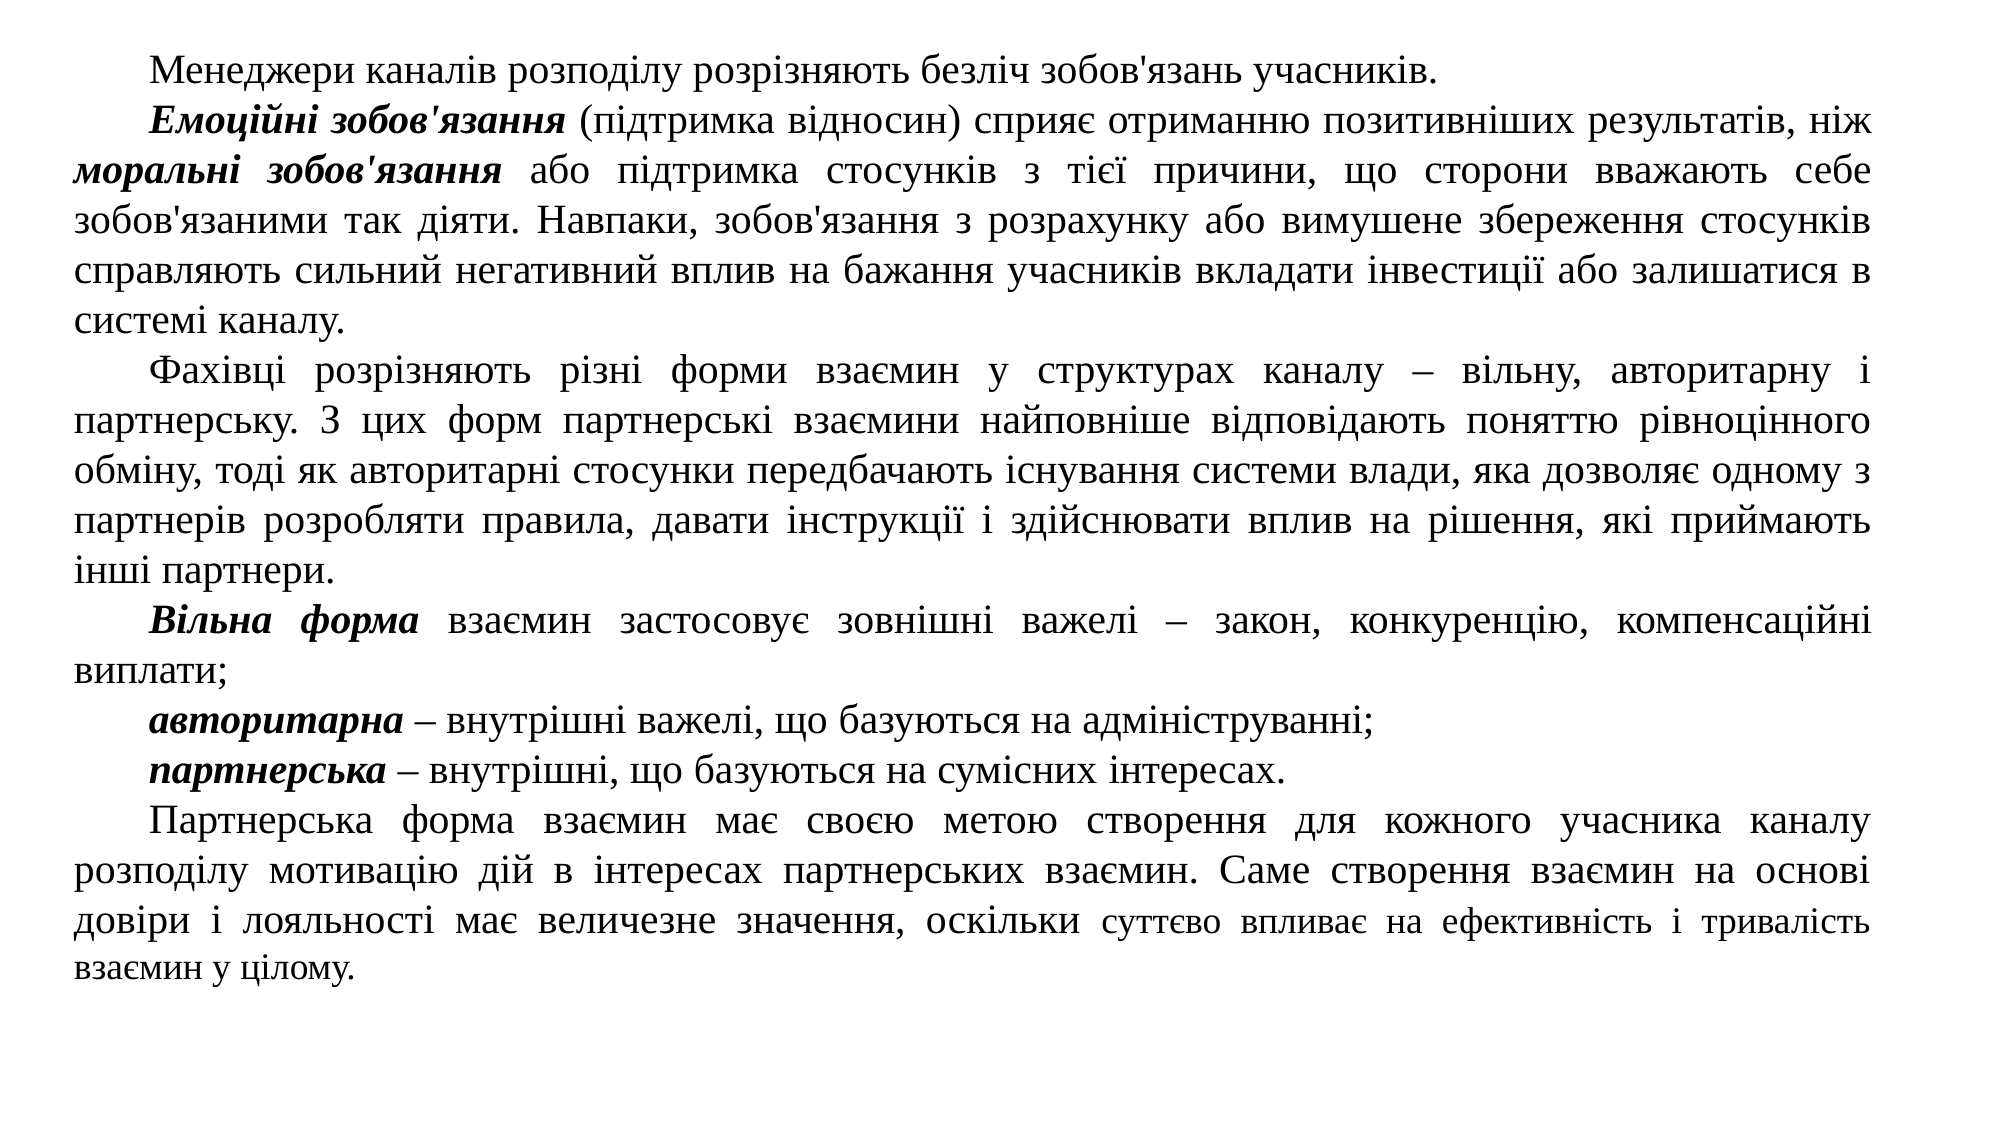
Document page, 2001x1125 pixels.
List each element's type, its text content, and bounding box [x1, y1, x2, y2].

text_box Менеджери каналів розподілу розрізняють безліч зобов'язань учасників. Емоційні зобов'язання (підтримка відносин) сприяє отриманню позитивніших результатів, ніж моральні зобов'язання або підтримка стосунків з тієї причини, що сторони вважають себе зобов'язаними так діяти. Навпаки, зобов'язання з розрахунку або вимушене збереження стосунків справляють сильний негативний вплив на бажання учасників вкладати інвестиції або залишатися в системі каналу. Фахівці розрізняють різні форми взаємин у структурах каналу – вільну, авторитарну і партнерську. З цих форм партнерські взаємини найповніше відповідають поняттю рівноцінного обміну, тоді як авторитарні стосунки передбачають існування системи влади, яка дозволяє одному з партнерів розробляти правила, давати інструкції і здійснювати вплив на рішення, які приймають інші партнери. Вільна форма взаємин застосовує зовнішні важелі – закон, конкуренцію, компенсаційні виплати; авторитарна – внутрішні важелі, що базуються на адмініструванні; партнерська – внутрішні, що базуються на сумісних інтересах. Партнерська форма взаємин має своєю метою створення для кожного учасника каналу розподілу мотивацію дій в інтересах партнерських взаємин. Саме створення взаємин на основі довіри і лояльності має величезне значення, оскільки суттєво впливає на ефективність і тривалість взаємин у цілому. [0, 34, 1931, 1045]
